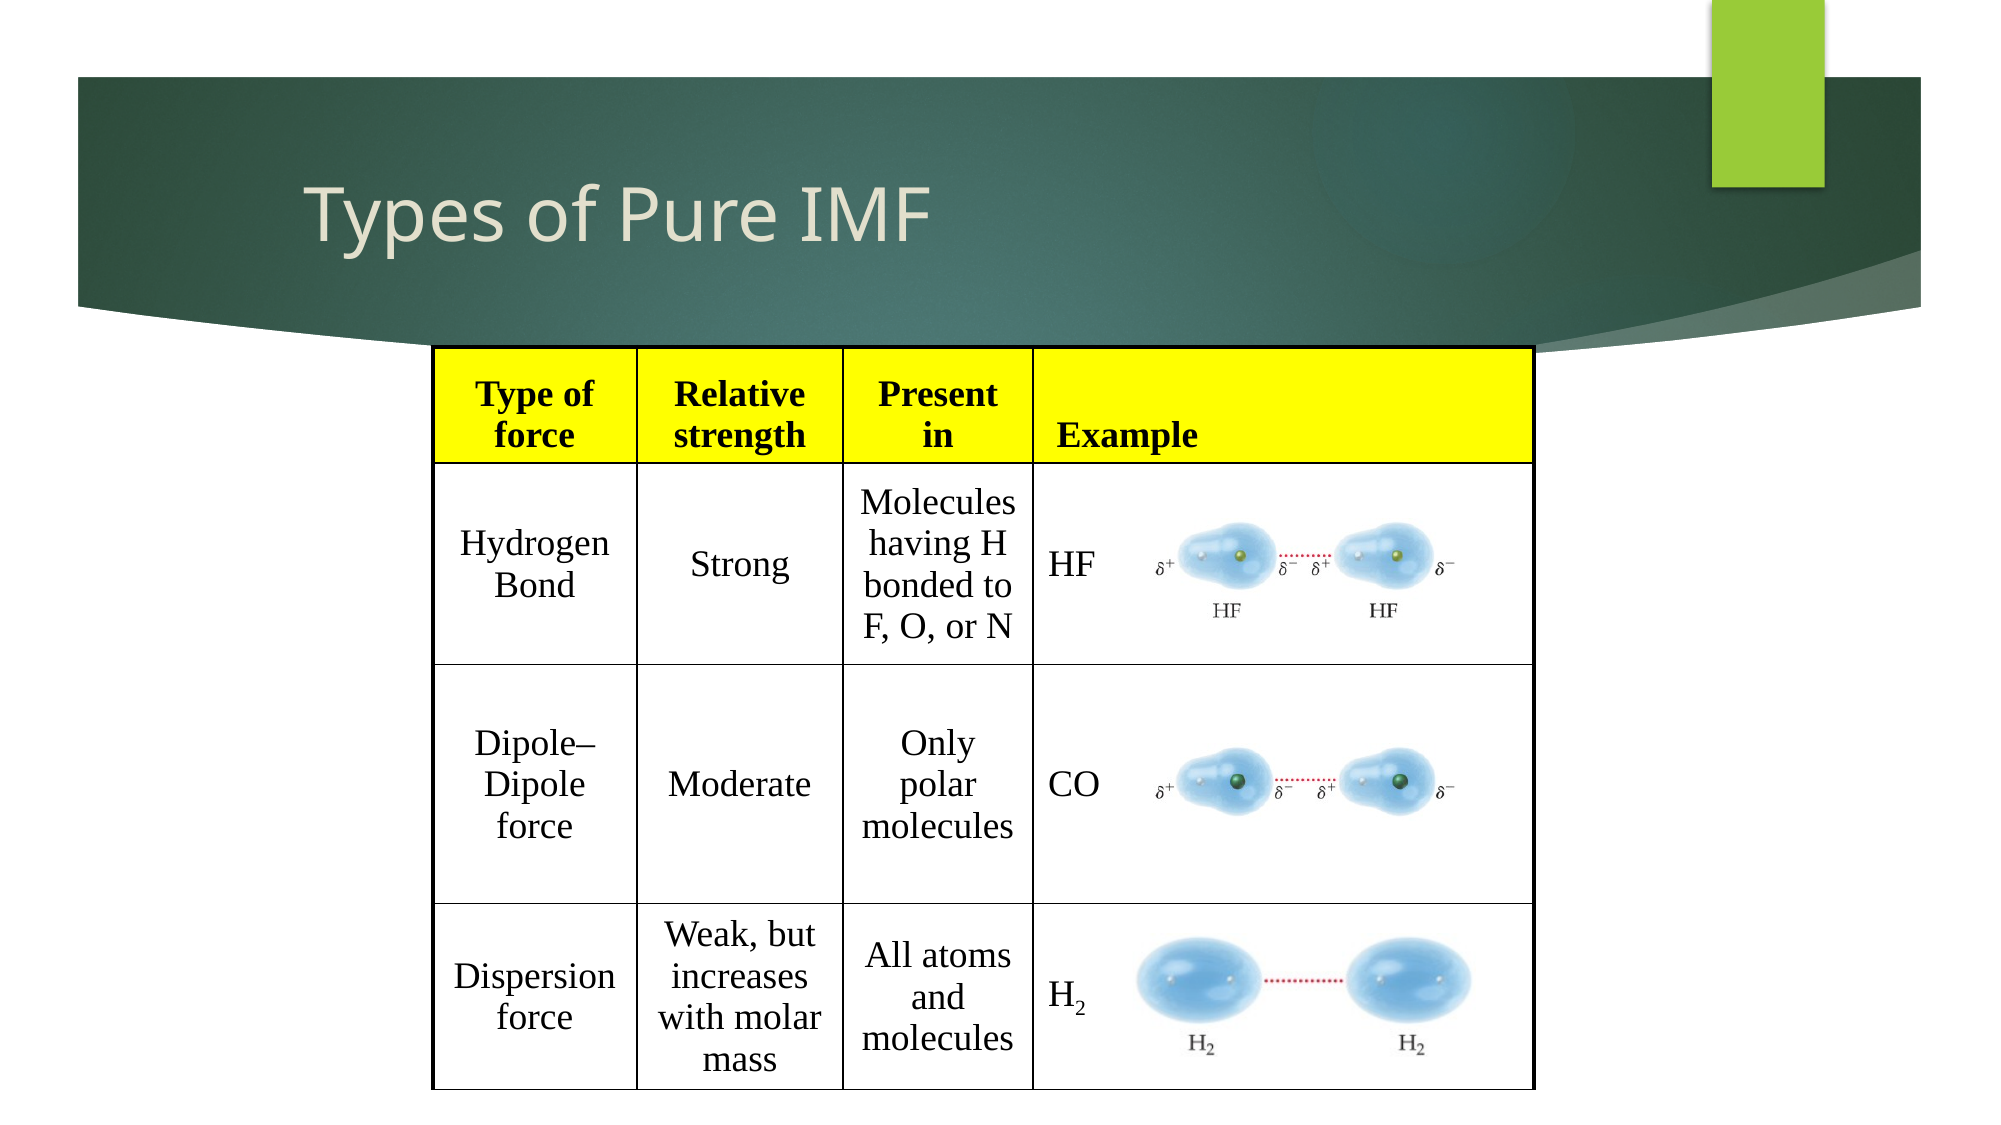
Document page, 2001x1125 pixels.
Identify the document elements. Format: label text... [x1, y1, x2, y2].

table_header Type of force [435, 349, 636, 462]
table_cell [1213, 665, 1532, 903]
table_cell Only polar molecules [844, 665, 1032, 903]
table_cell [1213, 464, 1532, 664]
picture [1152, 518, 1456, 620]
table_cell [1213, 904, 1532, 1089]
picture [1152, 743, 1456, 822]
table_header [1213, 349, 1532, 462]
title Types of Pure IMF [288, 136, 1564, 287]
table_header Present in [844, 349, 1032, 462]
table_cell Weak, but increases with molar mass [638, 904, 842, 1089]
table_cell HF [1034, 464, 1213, 664]
table_cell Strong [638, 464, 842, 664]
table_cell Hydrogen Bond [435, 464, 636, 664]
table_cell Dispersionforce [435, 904, 636, 1089]
table_cell H2 [1034, 904, 1213, 1089]
table_cell Dipole– Dipole force [435, 665, 636, 903]
picture [1132, 933, 1477, 1057]
table_cell Molecules having H bonded to F, O, or N [844, 464, 1032, 664]
table_header Example [1034, 349, 1213, 462]
table_cell All atoms and molecules [844, 904, 1032, 1089]
table_cell Moderate [638, 665, 842, 903]
table_header Relative strength [638, 349, 842, 462]
table_cell CO [1034, 665, 1213, 903]
